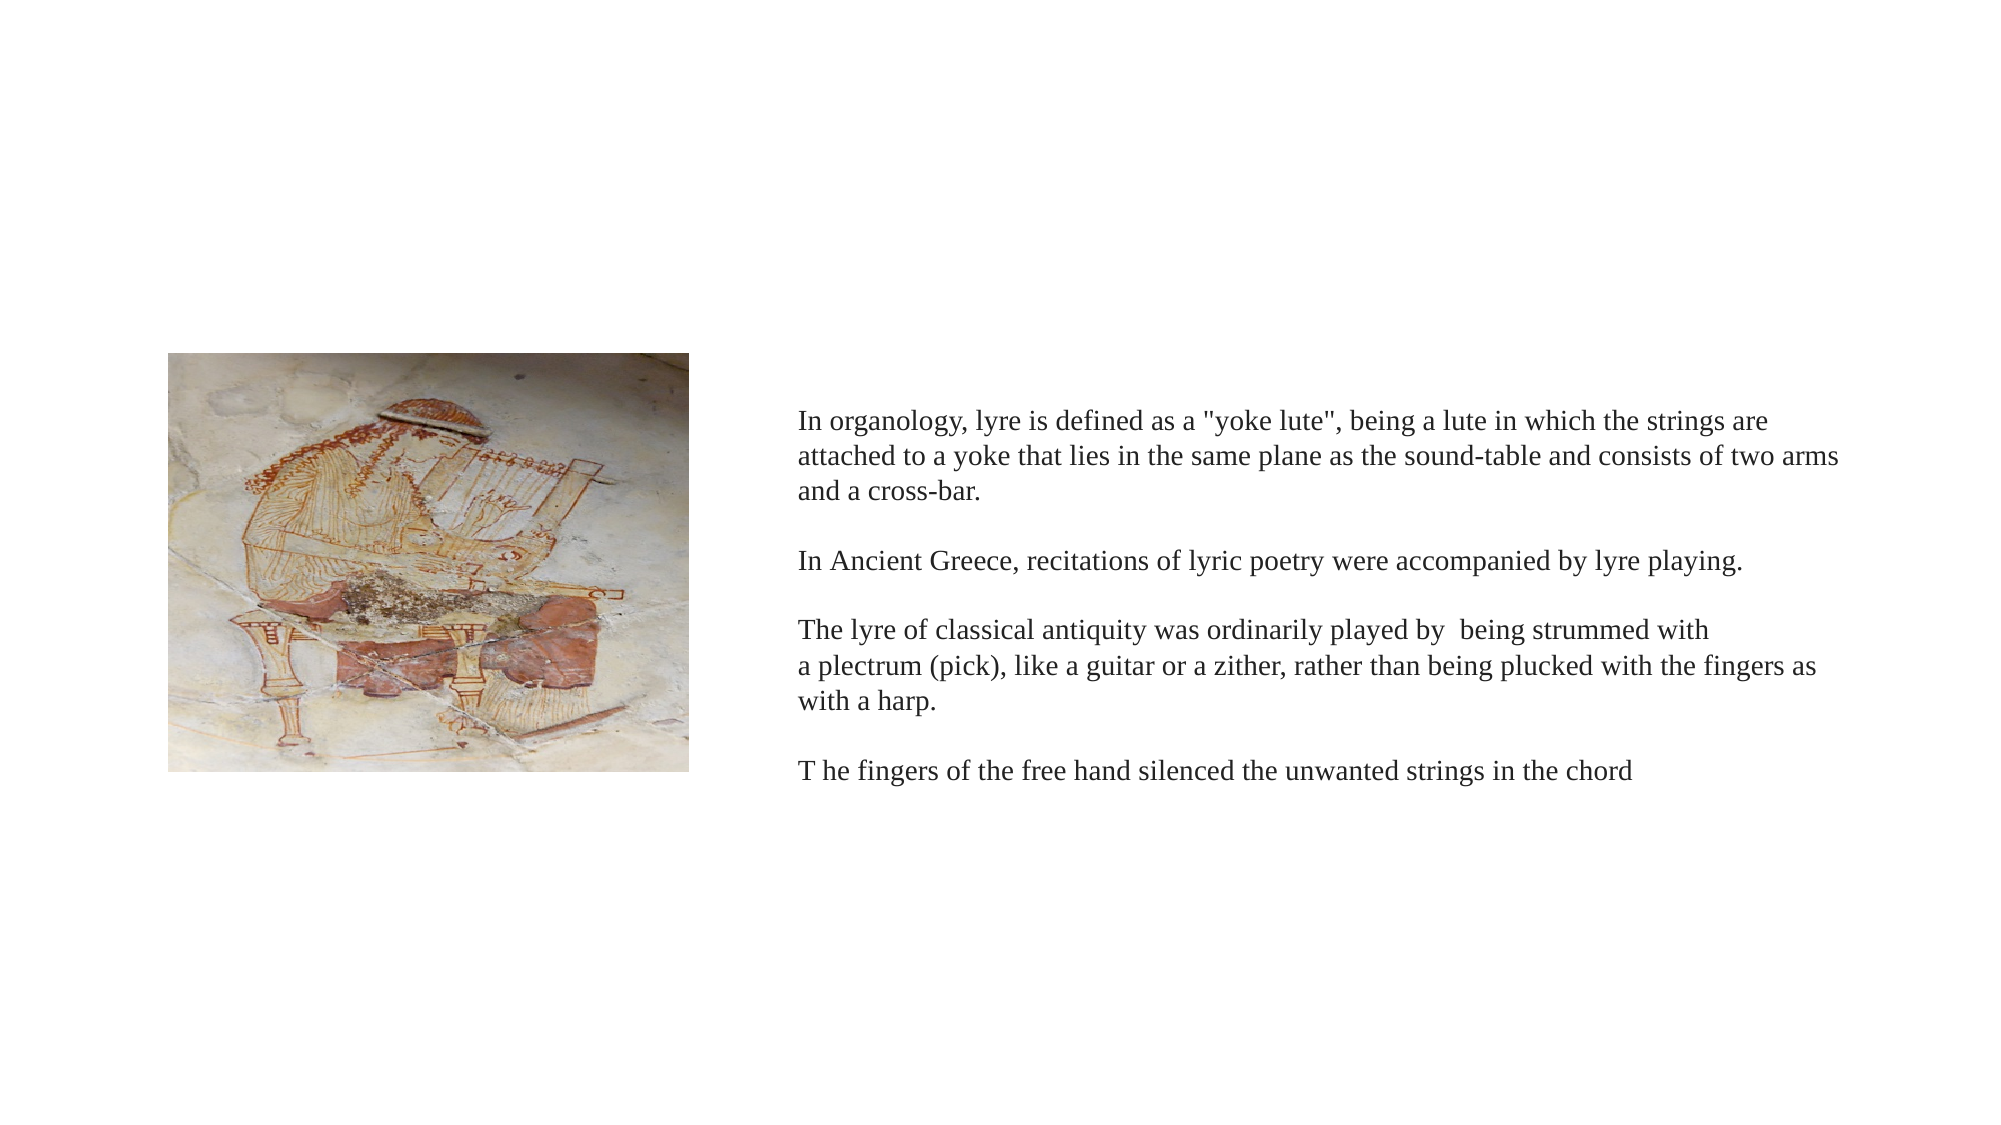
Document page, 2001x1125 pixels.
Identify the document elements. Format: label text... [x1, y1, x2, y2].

picture [168, 353, 689, 772]
text_box In organology, lyre is defined as a "yoke lute", being a lute in which the strings are attached to a yoke that lies in the same plane as the sound-table and consists of two arms and a cross-bar. In Ancient Greece, recitations of lyric poetry were accompanied by lyre playing. The lyre of classical antiquity was ordinarily played by being strummed with a plectrum (pick), like a guitar or a zither, rather than being plucked with the fingers as with a harp. T he fingers of the free hand silenced the unwanted strings in the chord [782, 393, 1882, 794]
